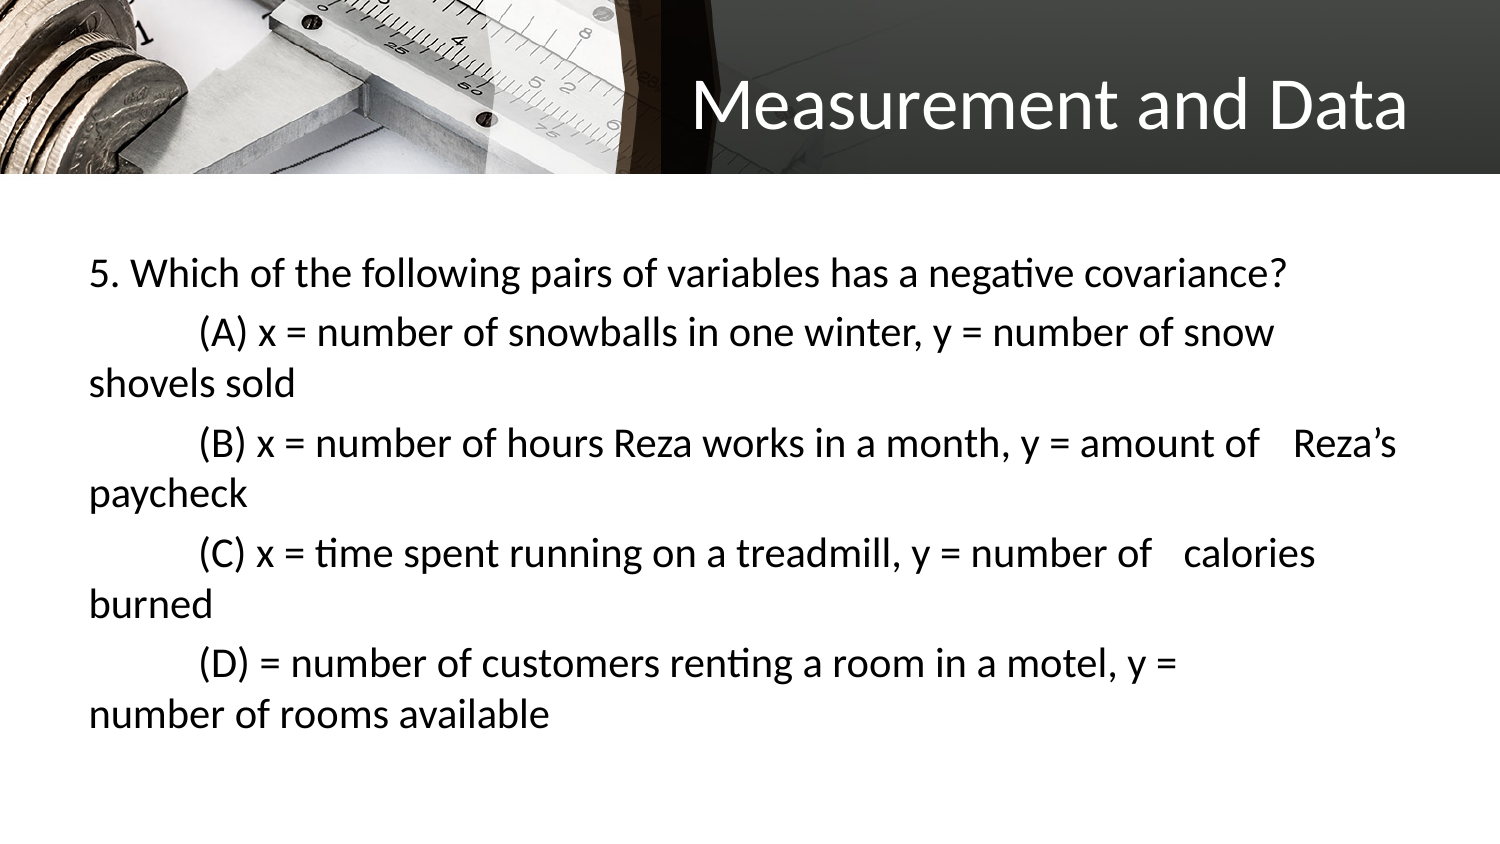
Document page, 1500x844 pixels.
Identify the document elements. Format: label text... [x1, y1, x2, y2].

picture [0, 0, 1500, 844]
list 5. Which of the following pairs of variables has a negative covariance? (A) x = number of snowballs in one winter, y = number of snow shovels sold (B) x = number of hours Reza works in a month, y = amount of Reza’s paycheck (C) x = time spent running on a treadmill, y = number of calories burned (D) = number of customers renting a room in a motel, y = number of rooms available [73, 237, 1427, 750]
title Measurement and Data [72, 36, 1426, 162]
